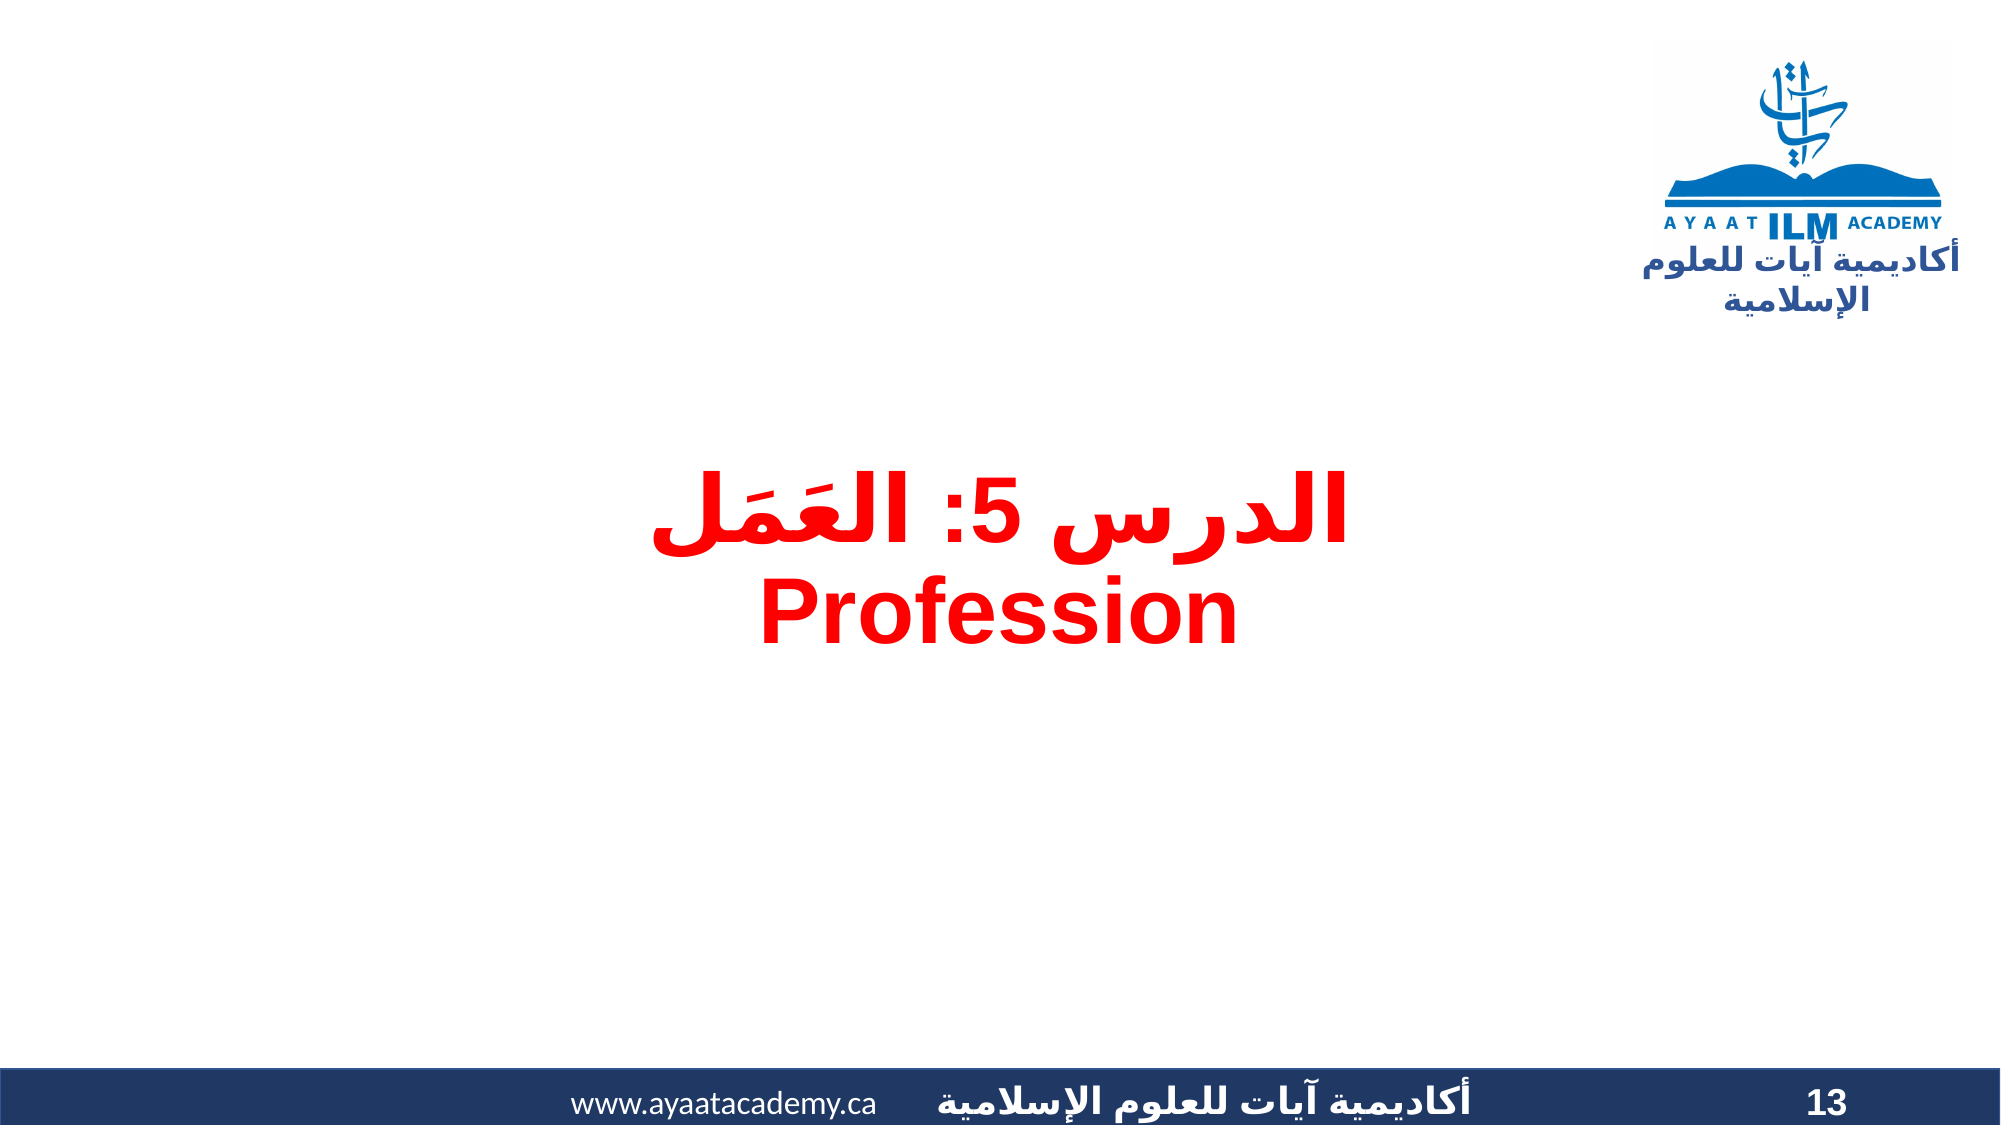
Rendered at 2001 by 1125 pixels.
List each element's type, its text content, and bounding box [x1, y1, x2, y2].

slide_number 13 [1412, 1070, 1863, 1125]
title الدرس 5: العَمَل Profession [137, 453, 1863, 672]
picture [1651, 37, 1952, 257]
